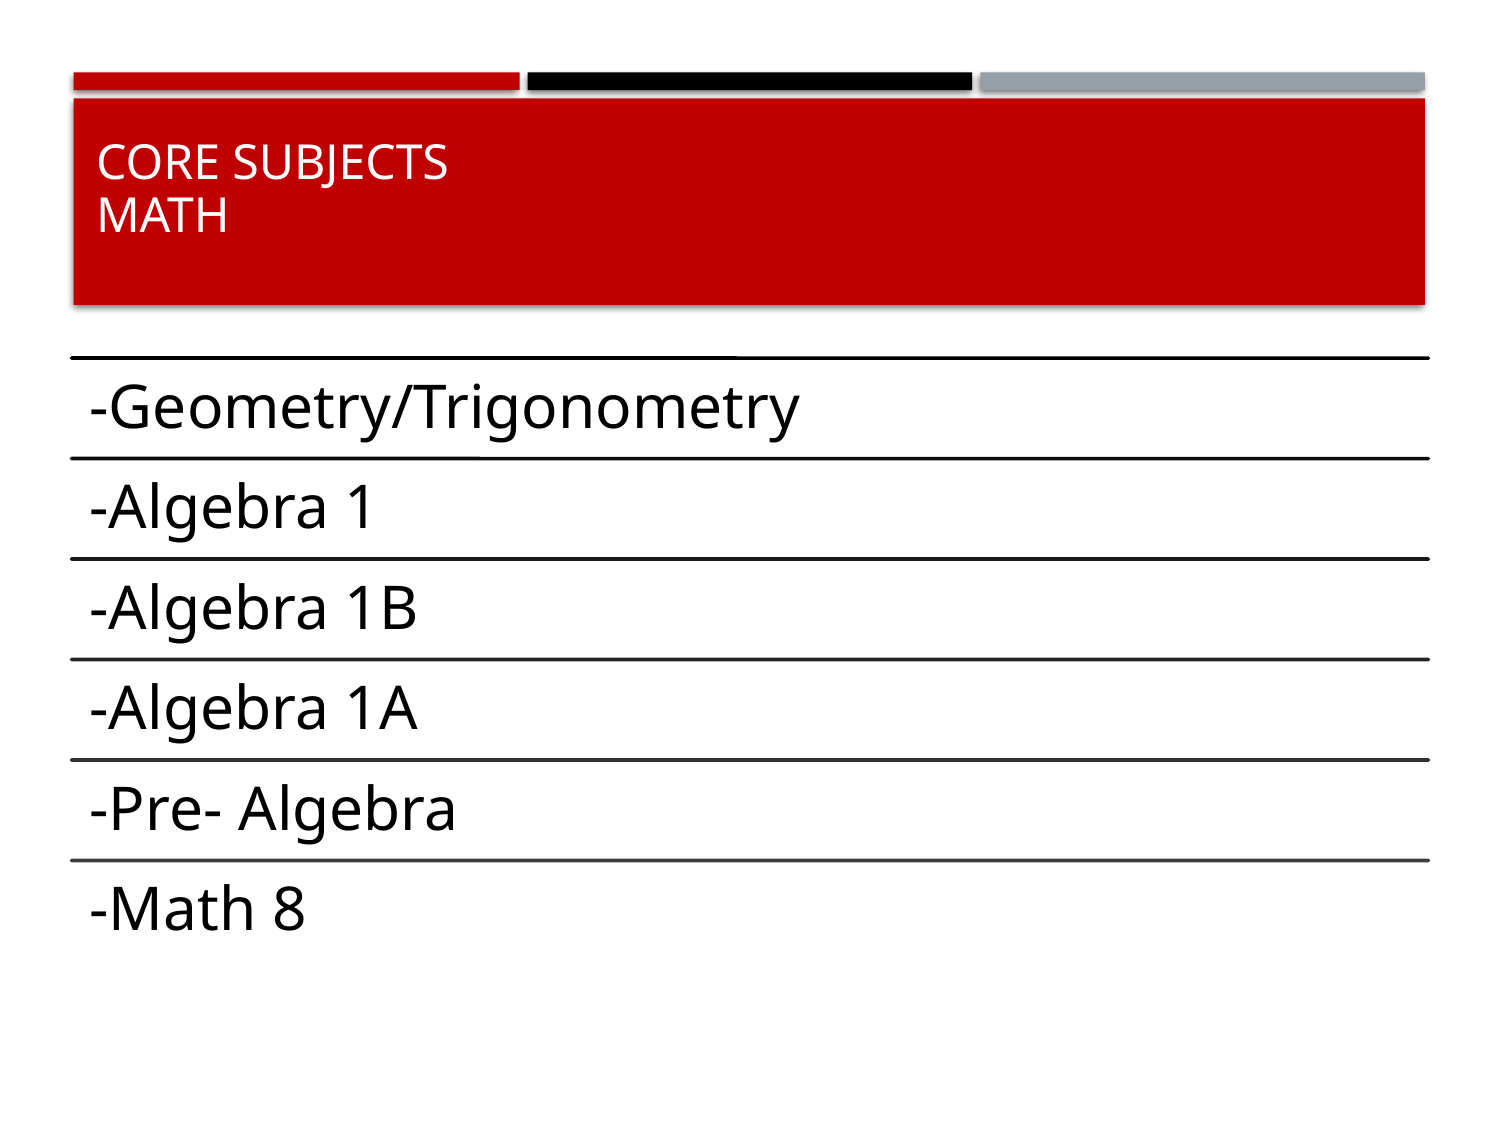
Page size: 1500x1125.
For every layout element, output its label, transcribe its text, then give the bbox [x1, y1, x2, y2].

title CoRE SUBJECTS MATH [80, 129, 1438, 296]
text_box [70, 357, 1429, 962]
